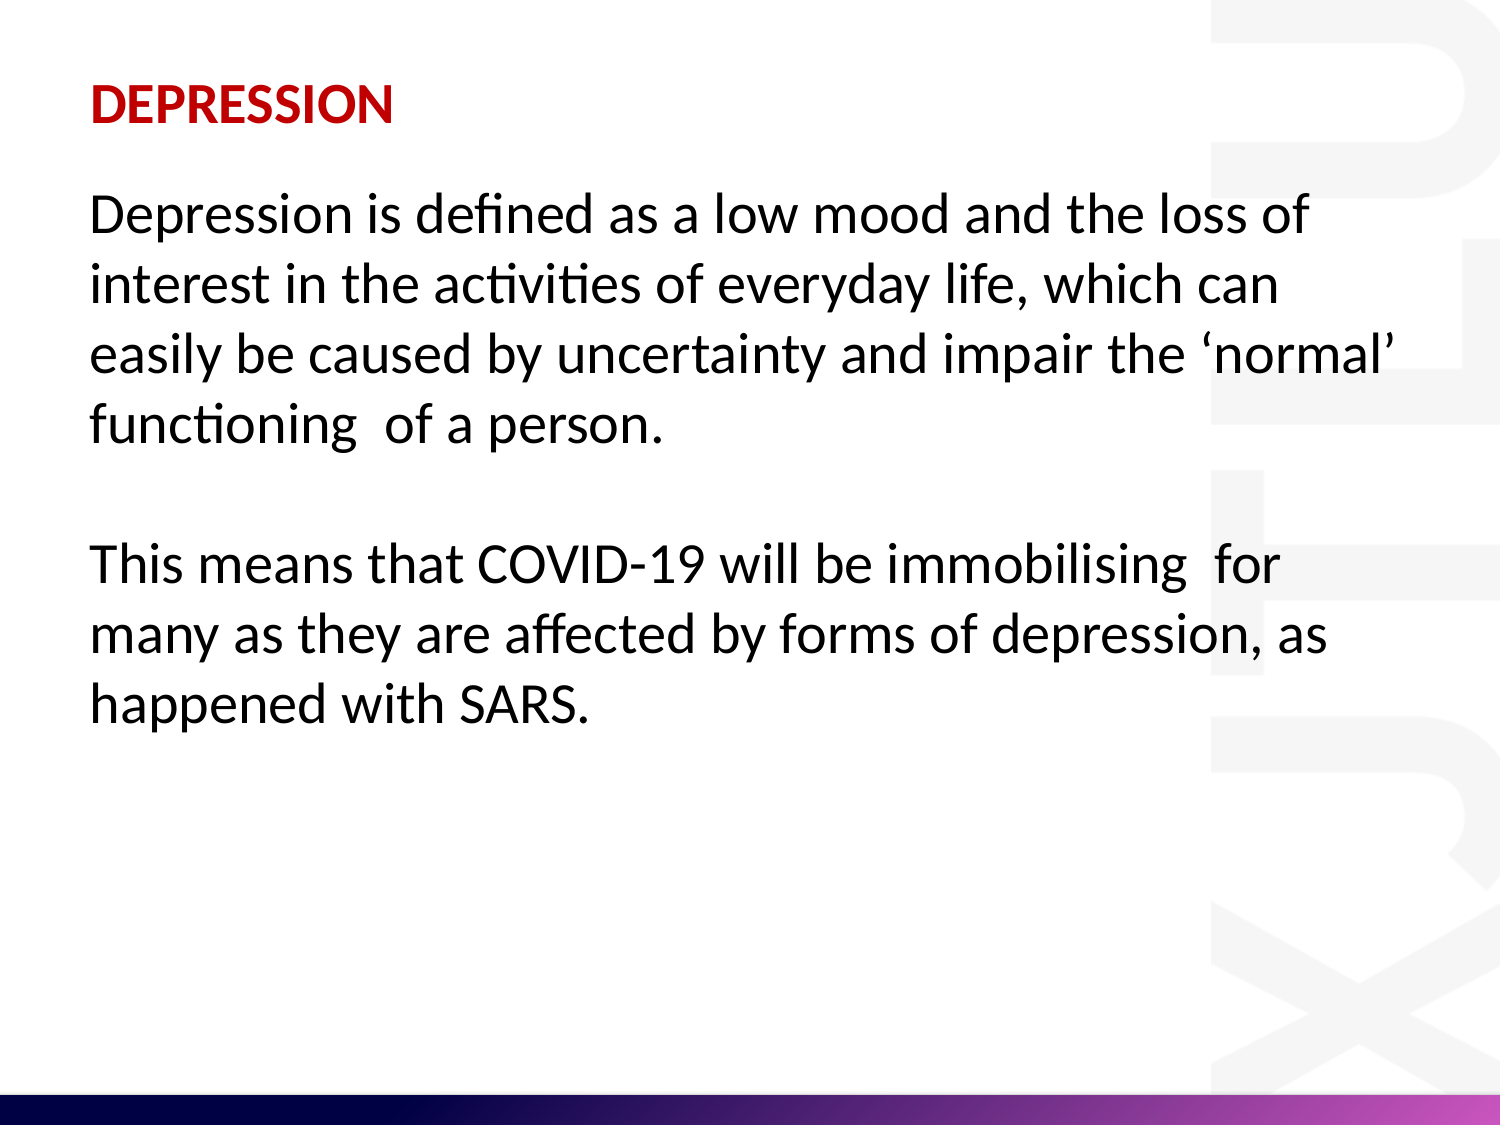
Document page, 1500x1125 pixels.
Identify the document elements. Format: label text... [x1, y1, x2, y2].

text_box [0, 1094, 1205, 1125]
picture [1210, 0, 1500, 1125]
title Depression [75, 43, 1205, 158]
text_box Depression is defined as a low mood and the loss of interest in the activities of everyday life, which can easily be caused by uncertainty and impair the ‘normal’ functioning of a person. This means that COVID-19 will be immobilising for many as they are affected by forms of depression, as happened with SARS. [74, 167, 1205, 983]
